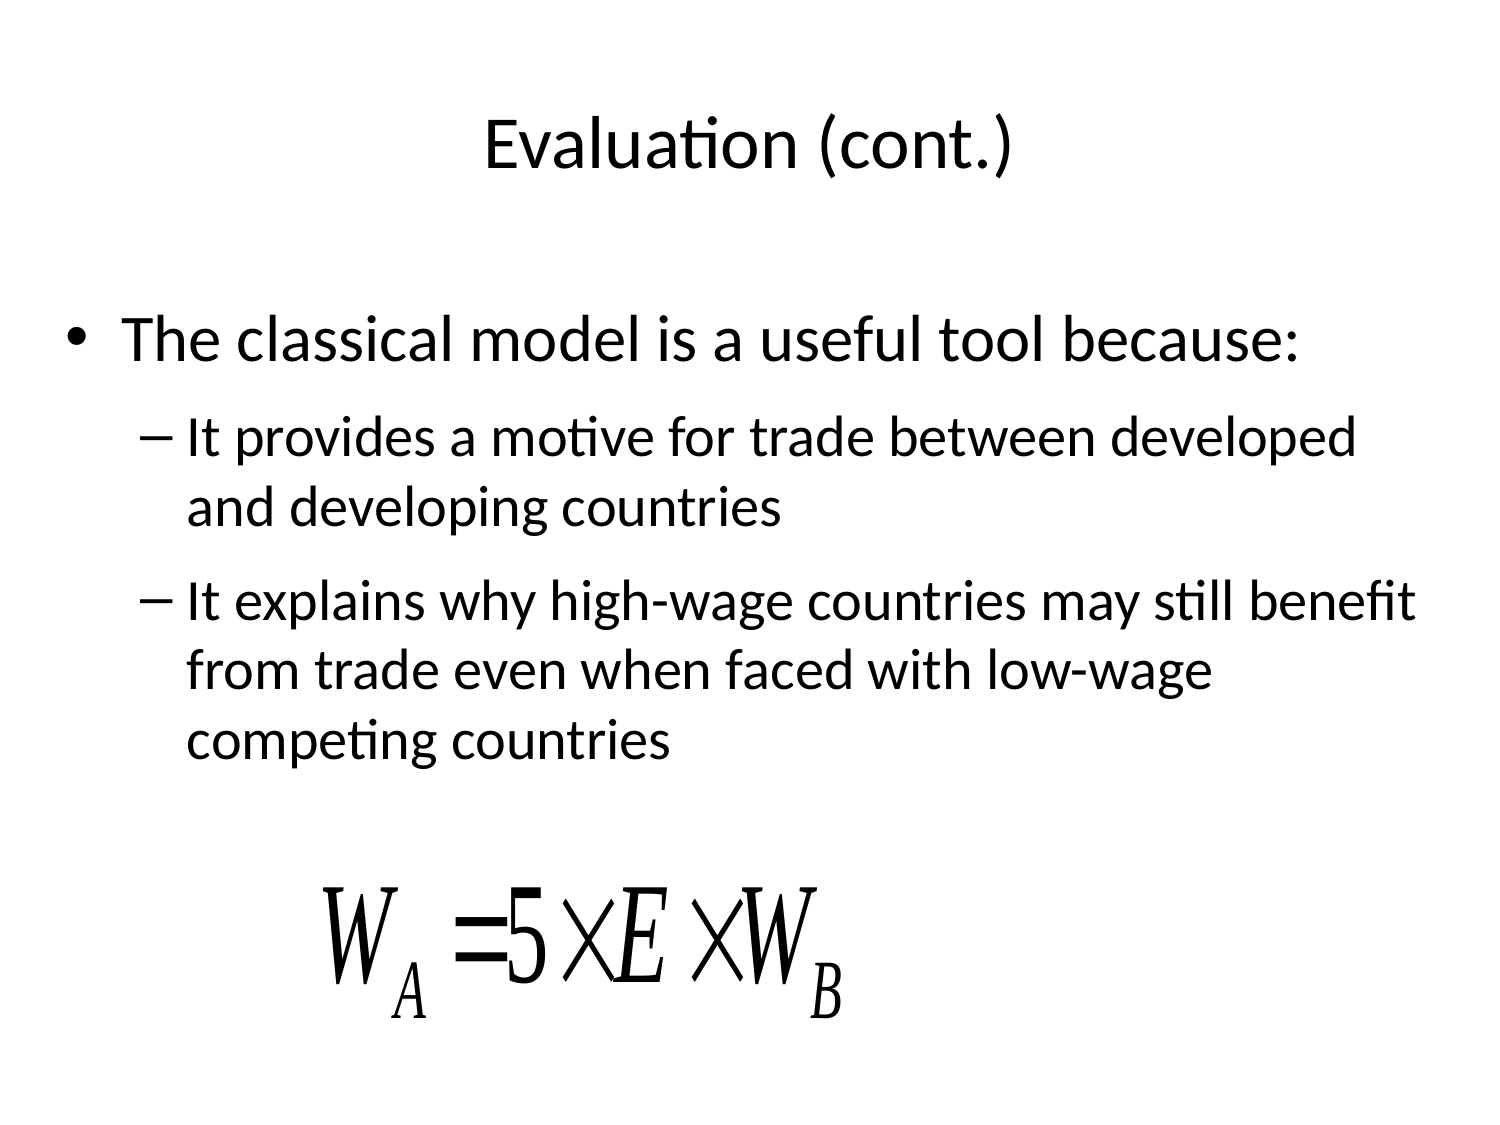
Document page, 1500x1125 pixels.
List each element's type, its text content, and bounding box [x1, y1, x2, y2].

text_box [312, 837, 863, 1043]
title Evaluation (cont.) [75, 45, 1425, 233]
list The classical model is a useful tool because: It provides a motive for trade between developed and developing countries It explains why high-wage countries may still benefit from trade even when faced with low-wage competing countries [50, 287, 1450, 1038]
